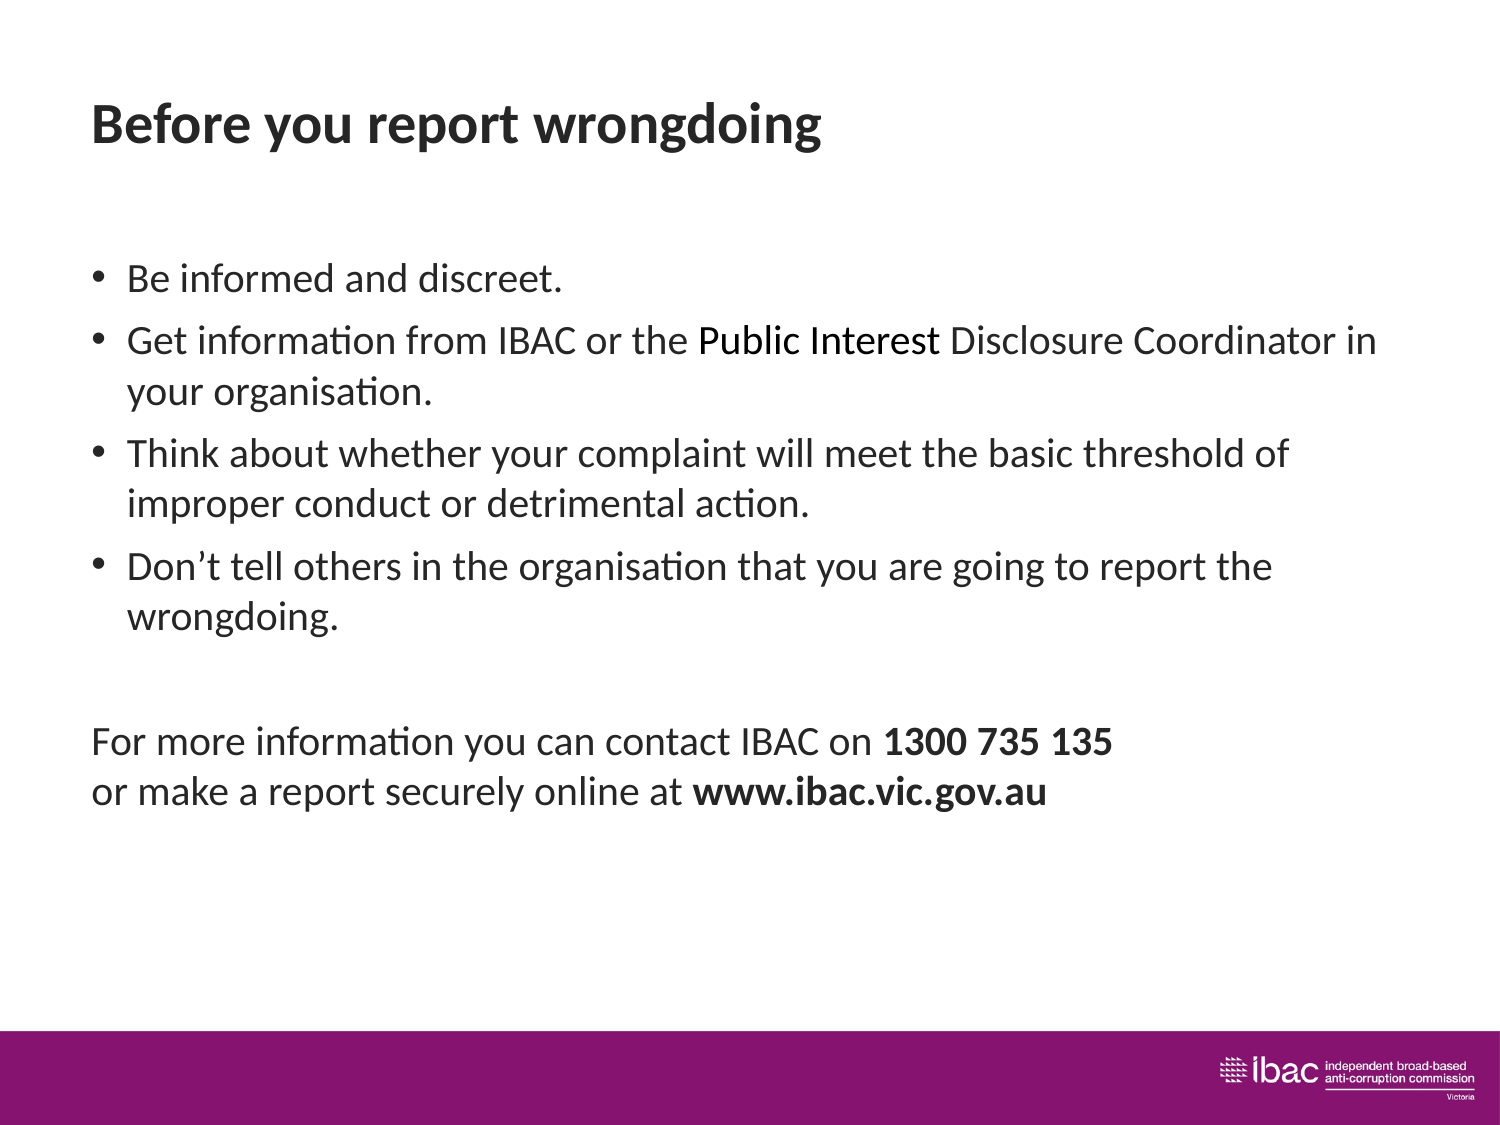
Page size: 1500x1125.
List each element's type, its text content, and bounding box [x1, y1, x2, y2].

list Be informed and discreet. Get information from IBAC or the Public Interest Disclosure Coordinator in your organisation. Think about whether your complaint will meet the basic threshold of improper conduct or detrimental action. Don’t tell others in the organisation that you are going to report the wrongdoing. For more information you can contact IBAC on 1300 735 135 or make a report securely online at www.ibac.vic.gov.au [76, 243, 1427, 988]
picture [0, 0, 1500, 1125]
list Before you report wrongdoing [76, 78, 1424, 209]
